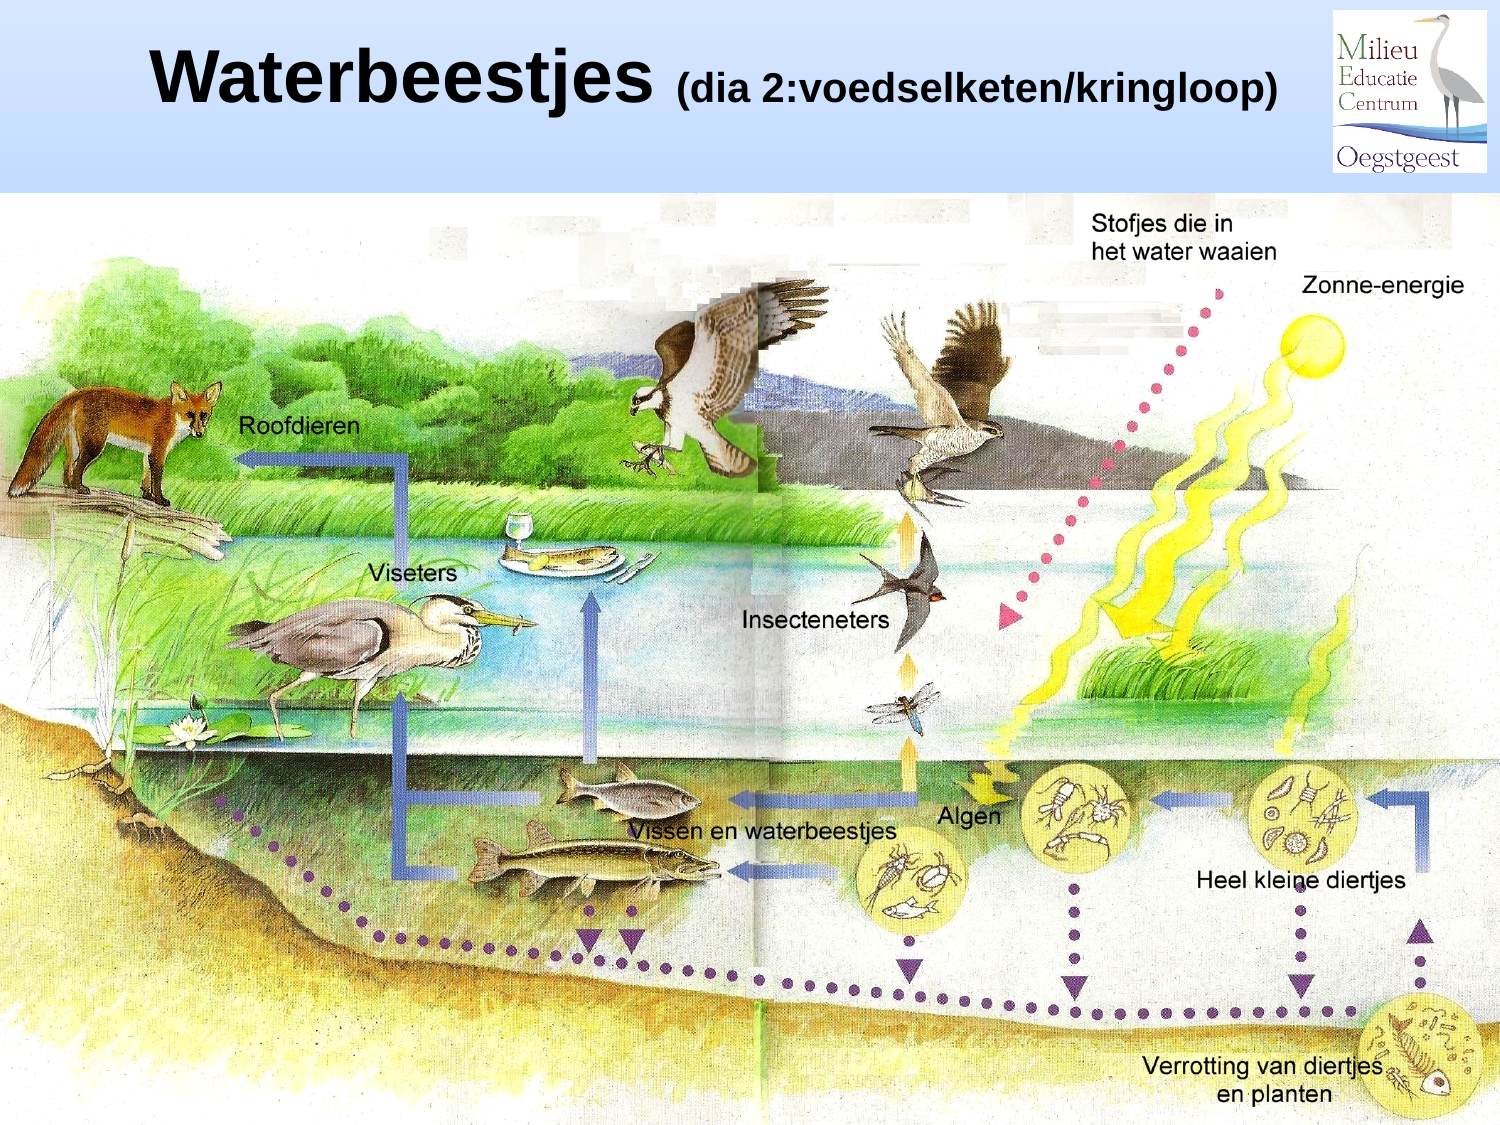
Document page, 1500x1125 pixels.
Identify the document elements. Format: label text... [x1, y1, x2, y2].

title Waterbeestjes (dia 2:voedselketen/kringloop) [53, 19, 1333, 126]
picture [0, 193, 1500, 1125]
picture [1333, 10, 1487, 173]
